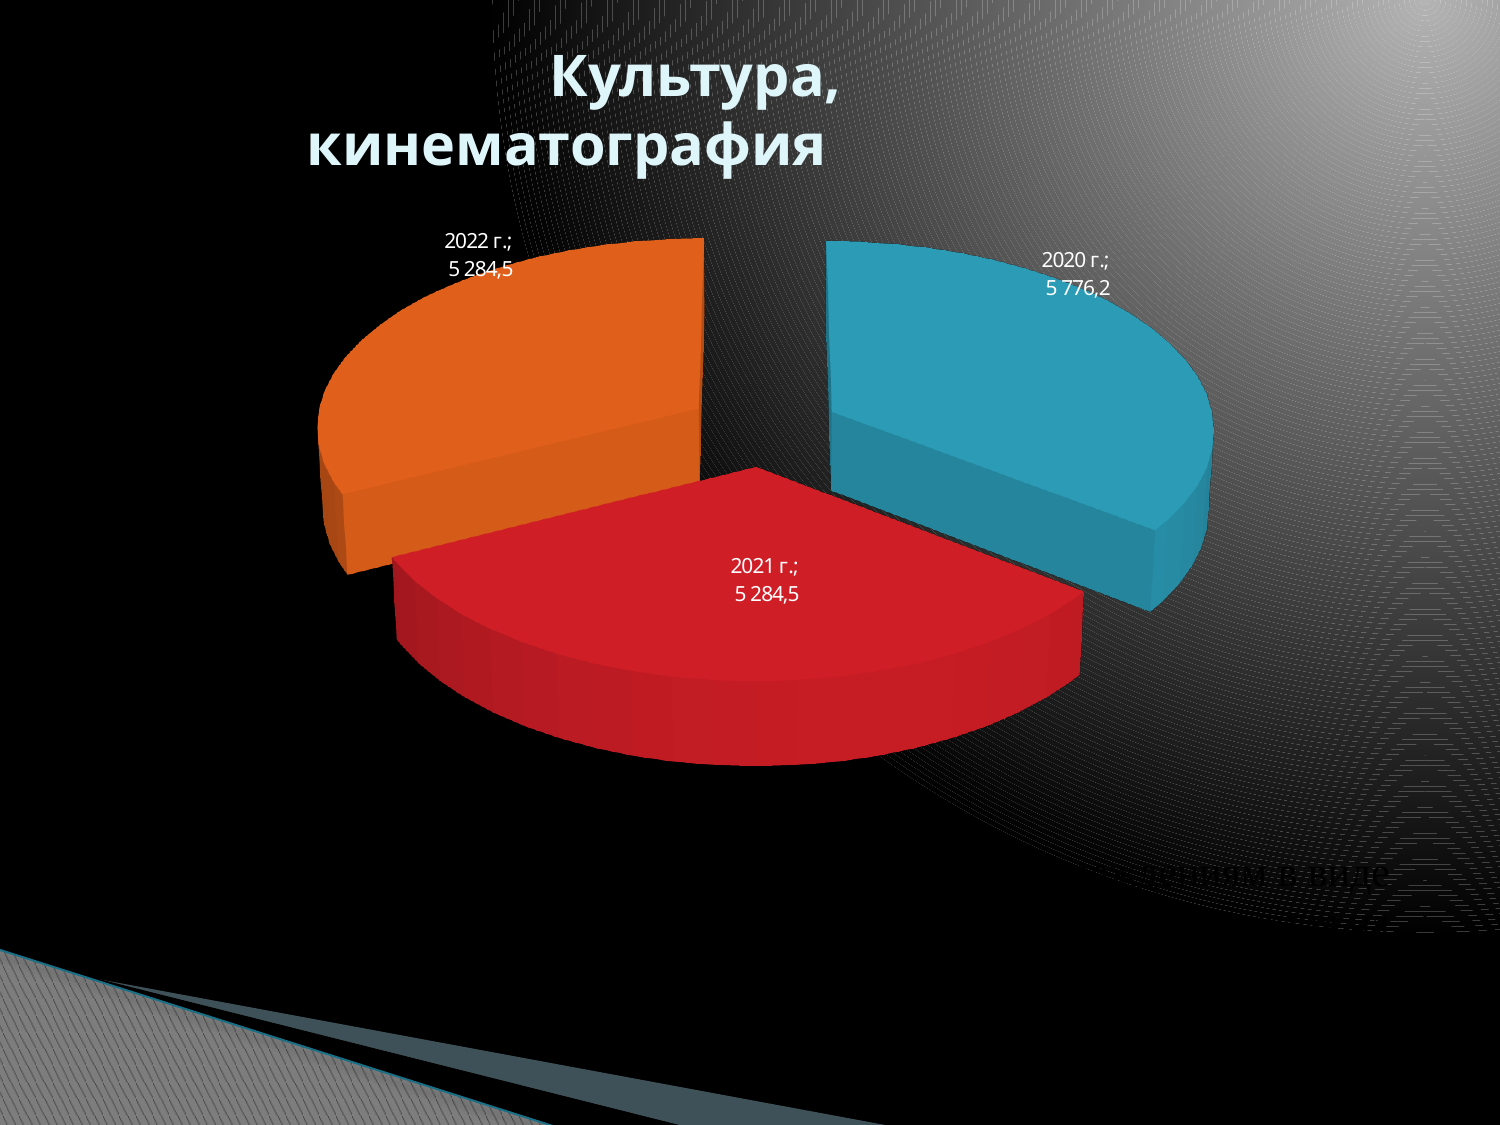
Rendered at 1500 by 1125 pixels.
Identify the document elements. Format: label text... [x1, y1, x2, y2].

list Данные расходы будут переданы бюджетным учреждениям в виде субсидии на финансовое обеспечение муниципального задания на оказание муниципальных услуг. [194, 837, 1424, 1062]
chart [139, 210, 1389, 835]
picture [0, 952, 543, 1125]
title Культура, кинематография [53, 30, 857, 185]
